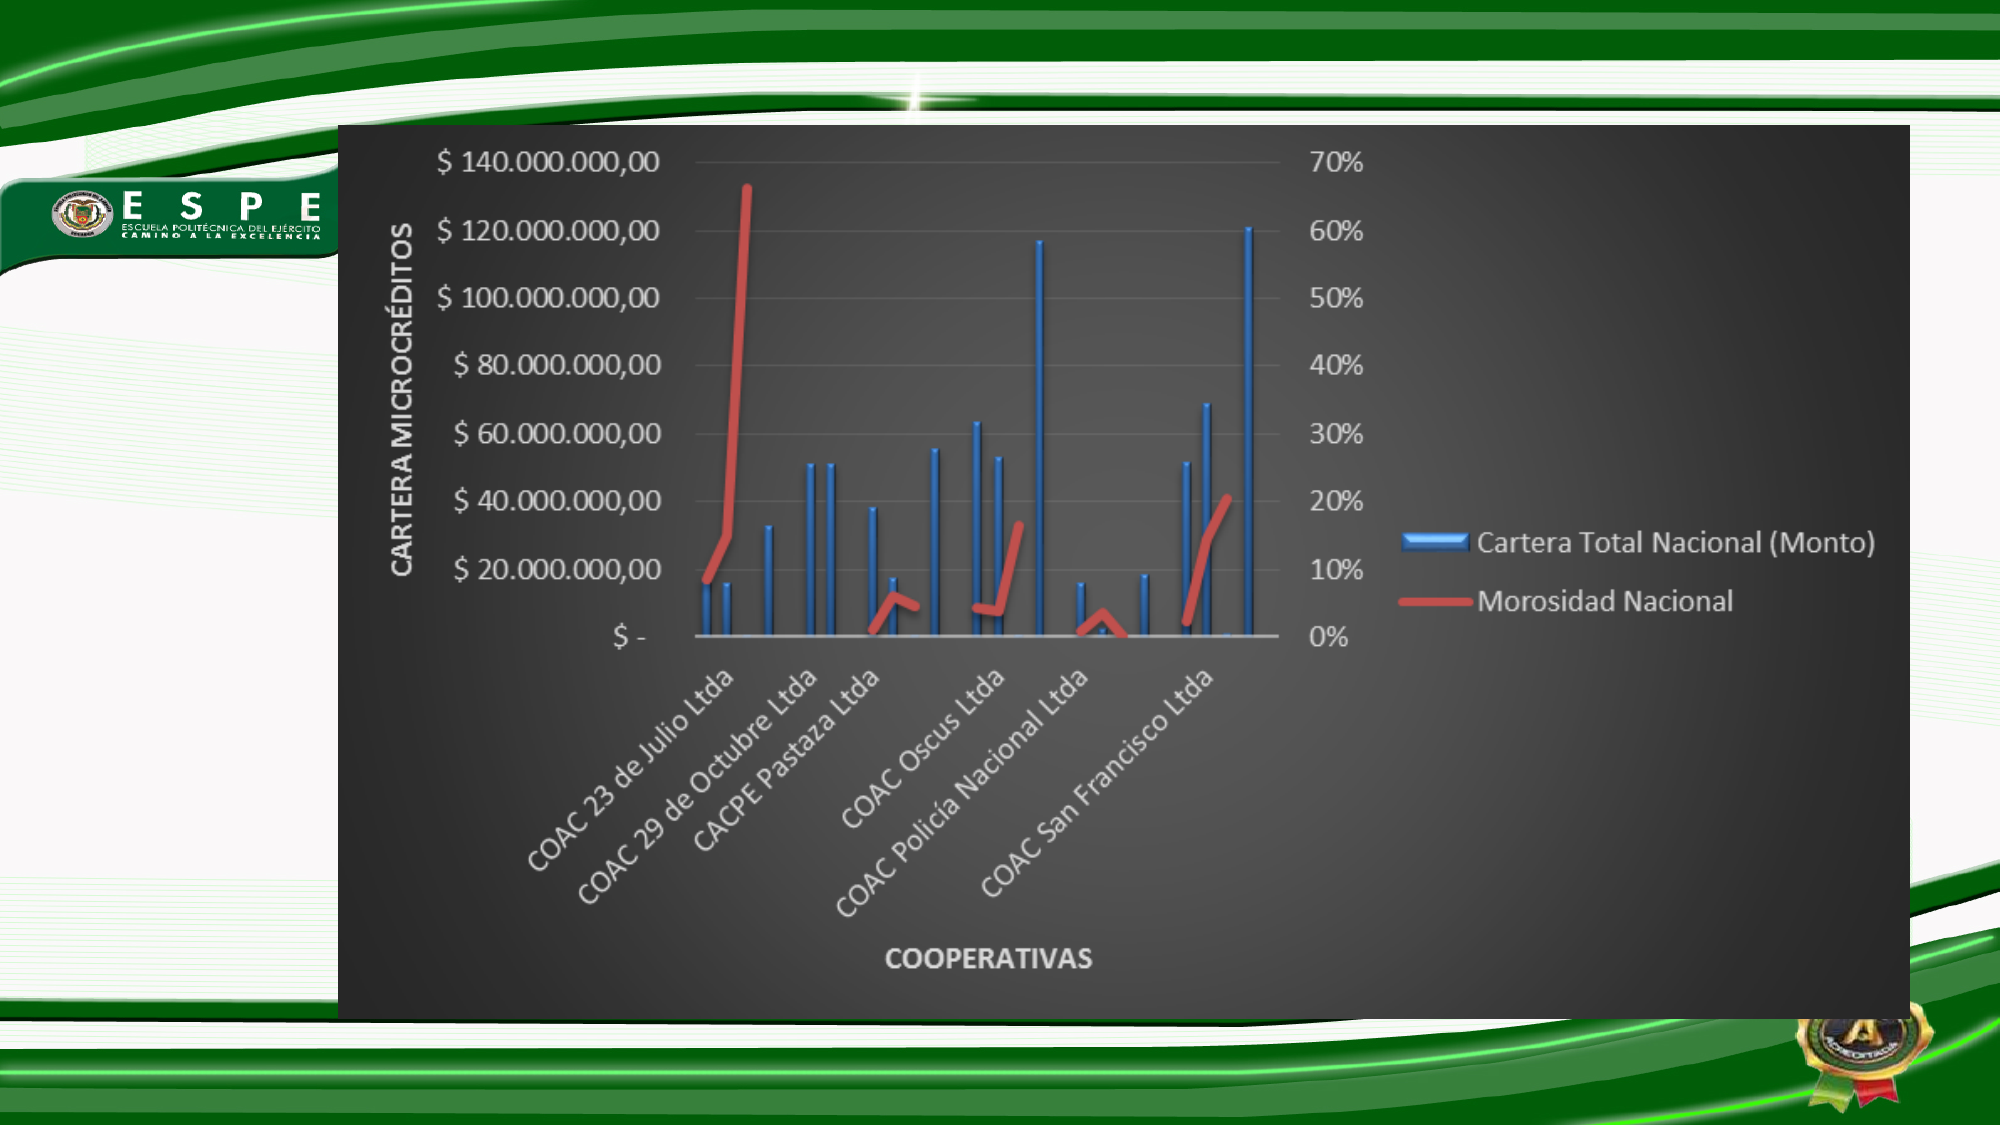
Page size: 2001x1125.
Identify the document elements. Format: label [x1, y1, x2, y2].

list [338, 125, 1910, 1020]
picture [0, 0, 2000, 1125]
